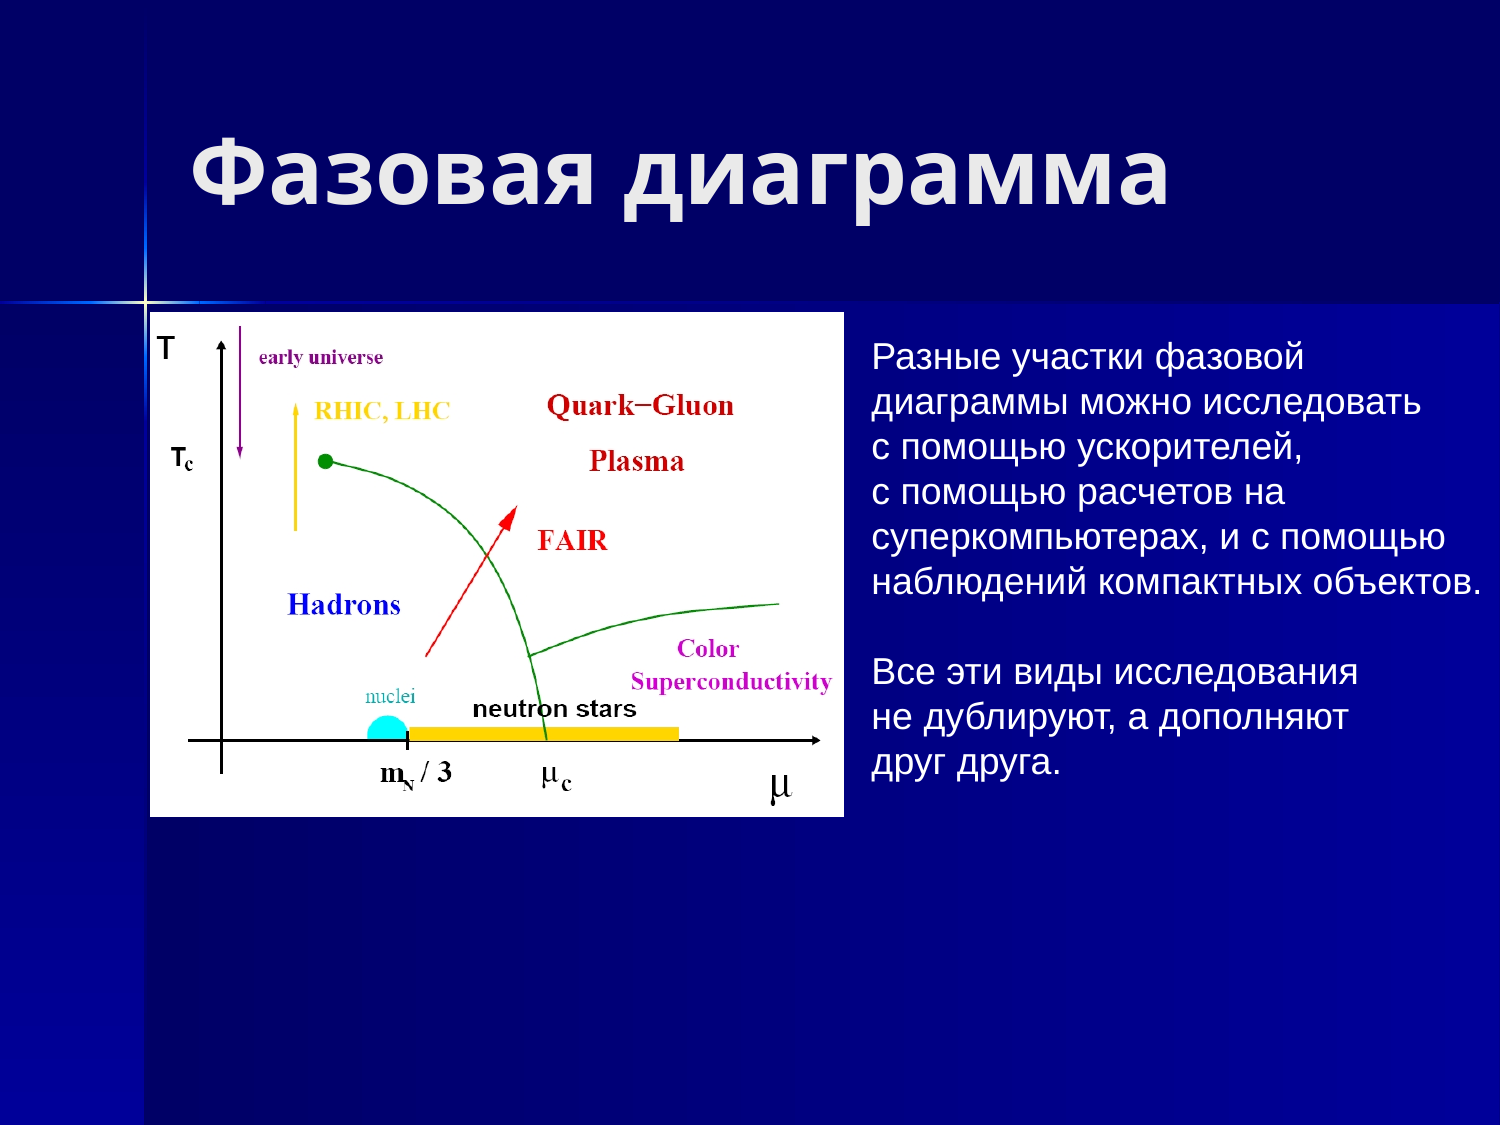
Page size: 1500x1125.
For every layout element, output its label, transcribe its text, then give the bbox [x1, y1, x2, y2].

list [149, 312, 844, 817]
text_box Разные участки фазовой диаграммы можно исследовать с помощью ускорителей, с помощью расчетов на суперкомпьютерах, и с помощью наблюдений компактных объектов. Все эти виды исследования не дублируют, а дополняют друг друга. [856, 324, 1499, 790]
title Фазовая диаграмма [174, 49, 1413, 286]
